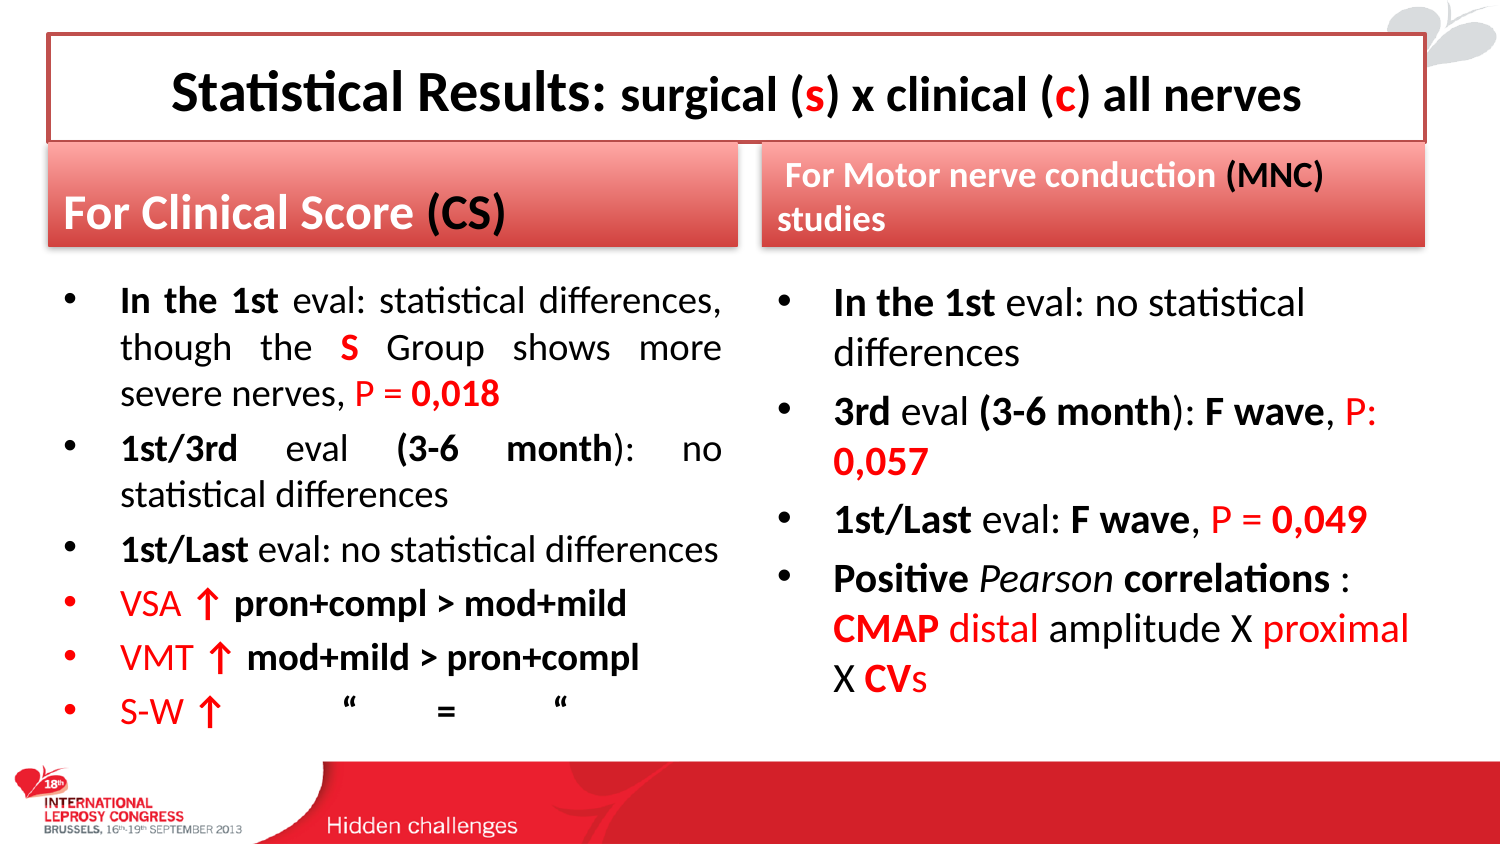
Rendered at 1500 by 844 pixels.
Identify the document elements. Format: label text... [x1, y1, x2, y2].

list In the 1st eval: statistical differences, though the S Group shows more severe nerves, P = 0,018 1st/3rd eval (3-6 month): no statistical differences 1st/Last eval: no statistical differences VSA ↑ pron+compl > mod+mild VMT ↑ mod+mild > pron+compl S-W ↑ “ = “ [48, 267, 738, 754]
list For Clinical Score (CS) [48, 142, 738, 247]
picture [0, 0, 1500, 844]
list For Motor nerve conduction (MNC) studies [761, 142, 1425, 247]
title Statistical Results: surgical (s) x clinical (c) all nerves [46, 32, 1427, 144]
list In the 1st eval: no statistical differences 3rd eval (3-6 month): F wave, P: 0,057 1st/Last eval: F wave, P = 0,049 Positive Pearson correlations : CMAP distal amplitude X proximal X CVs [761, 267, 1451, 754]
